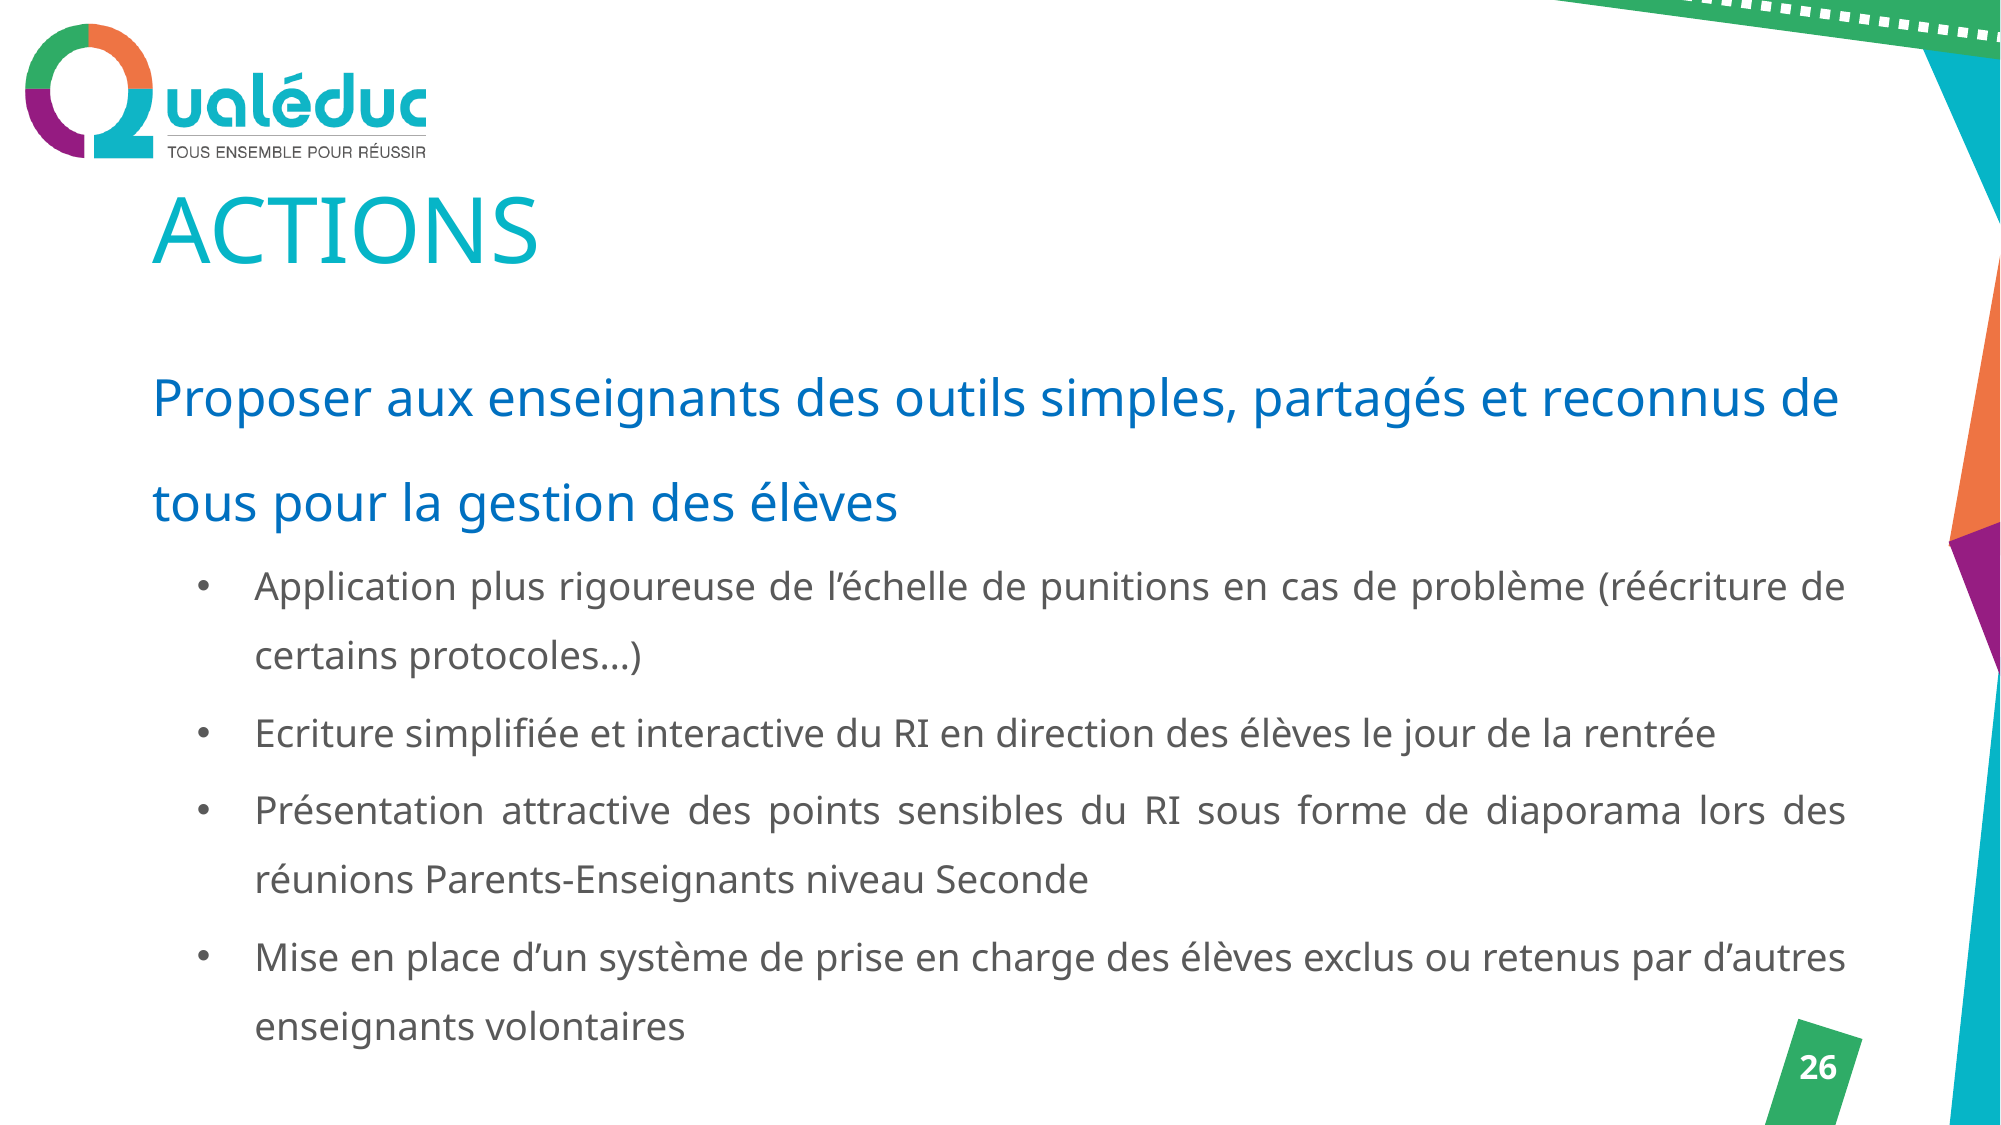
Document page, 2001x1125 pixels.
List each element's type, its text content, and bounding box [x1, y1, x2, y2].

title Actions [137, 124, 1863, 314]
picture [20, 21, 431, 163]
list Proposer aux enseignants des outils simples, partagés et reconnus de tous pour la gestion des élèves Application plus rigoureuse de l’échelle de punitions en cas de problème (réécriture de certains protocoles…) Ecriture simplifiée et interactive du RI en direction des élèves le jour de la rentrée Présentation attractive des points sensibles du RI sous forme de diaporama lors des réunions Parents-Enseignants niveau Seconde Mise en place d’un système de prise en charge des élèves exclus ou retenus par d’autres enseignants volontaires [137, 314, 1863, 1057]
slide_number 26 [1774, 1035, 1863, 1103]
